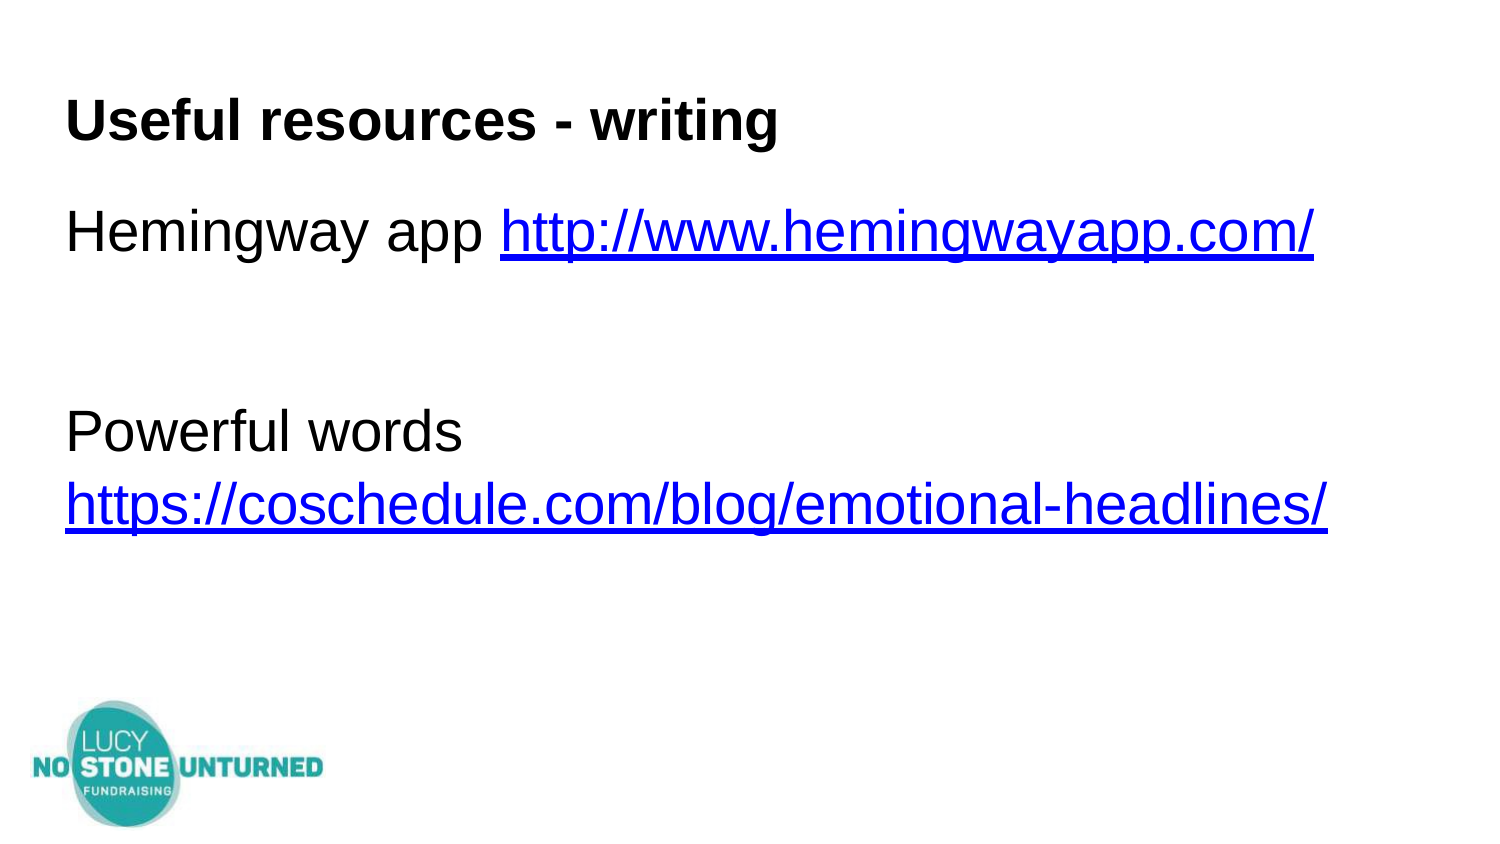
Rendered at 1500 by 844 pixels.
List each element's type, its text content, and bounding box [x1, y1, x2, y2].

text_box Useful resources - writing Hemingway app http://www.hemingwayapp.com/ Powerful words https://coschedule.com/blog/emotional-headlines/ [63, 40, 1345, 537]
picture [29, 697, 326, 831]
